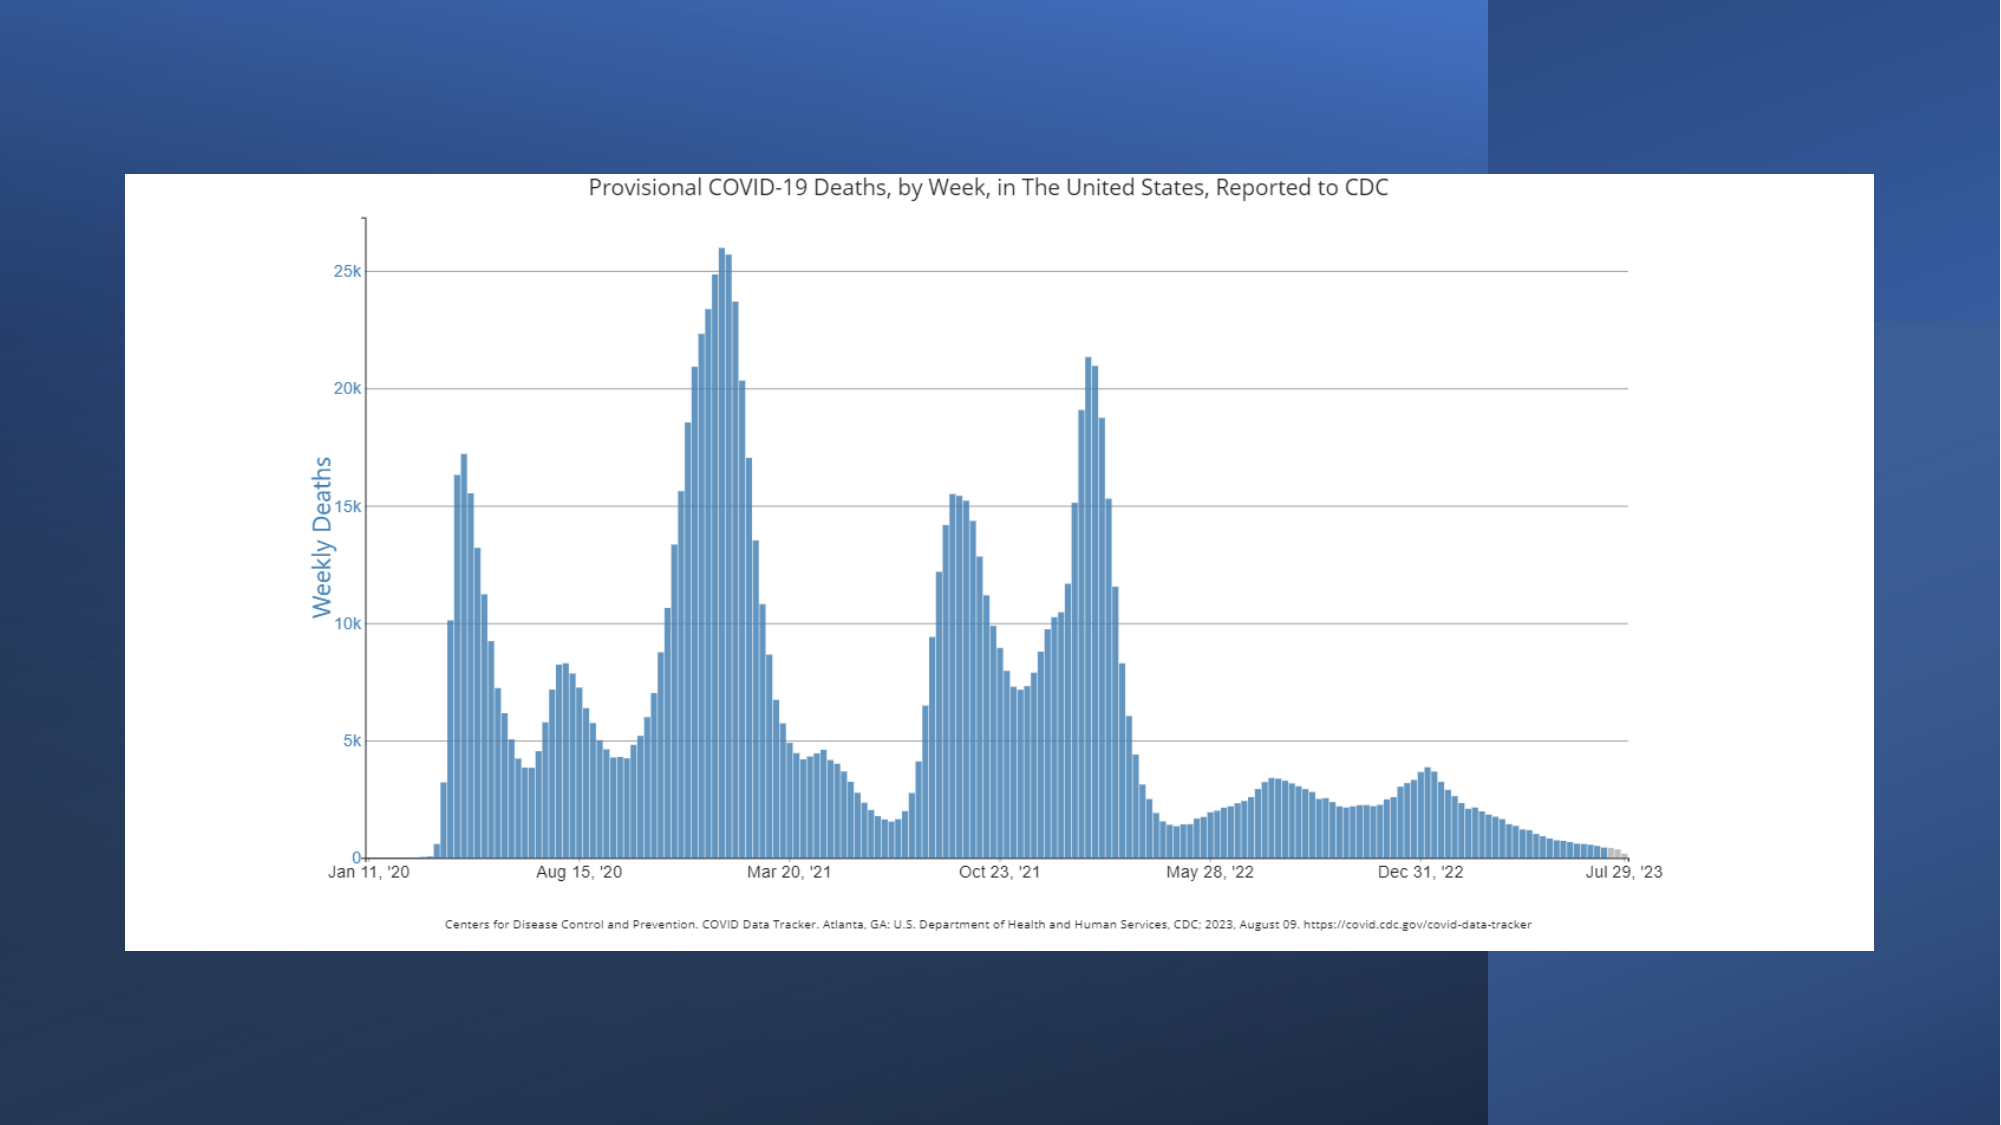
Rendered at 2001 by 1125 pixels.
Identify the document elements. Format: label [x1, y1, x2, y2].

picture [125, 174, 1874, 951]
text_box [0, 321, 2000, 1125]
text_box [1489, 0, 2000, 321]
text_box [0, 0, 1489, 321]
